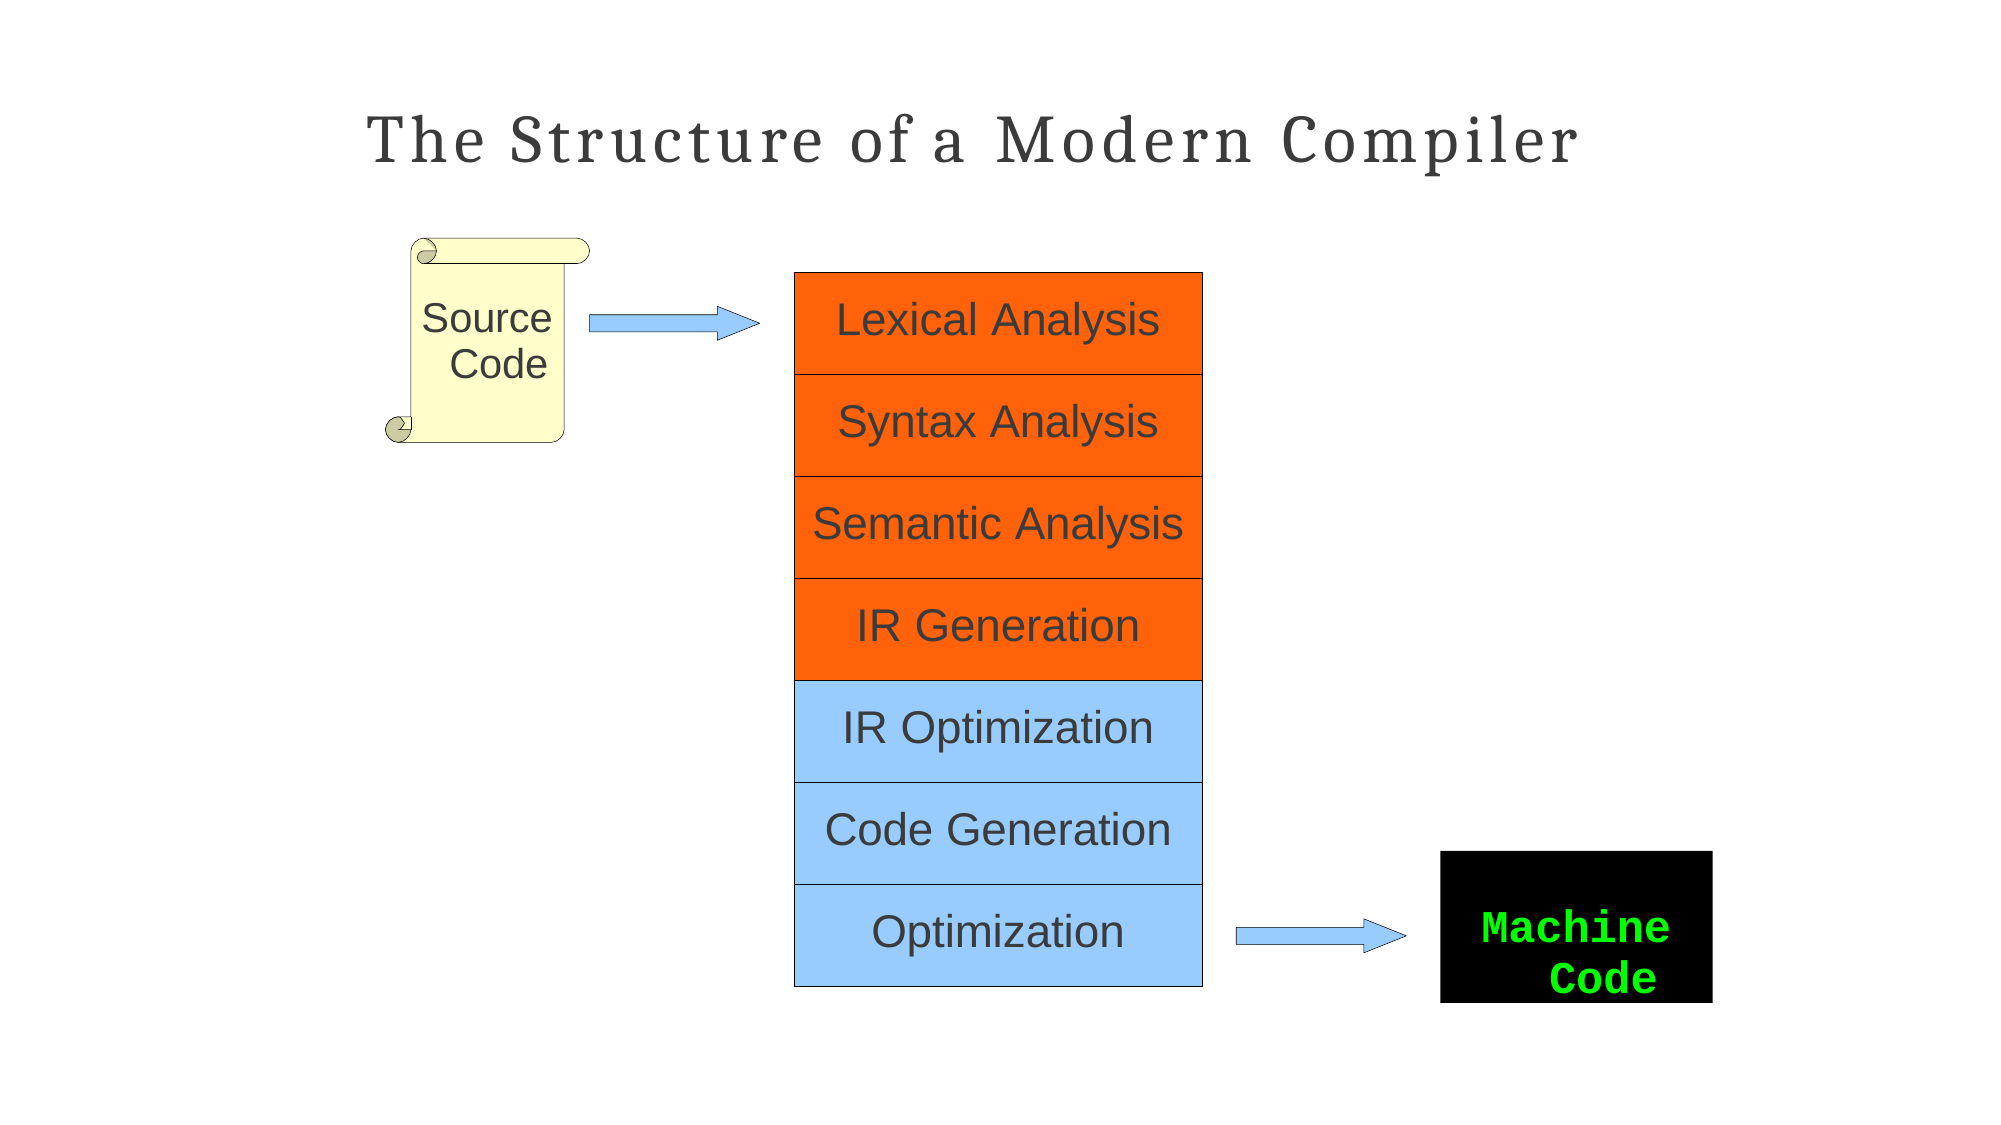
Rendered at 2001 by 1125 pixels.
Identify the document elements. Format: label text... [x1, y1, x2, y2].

title The Structure of a Modern Compiler [365, 92, 1633, 282]
table_cell Code Generation [795, 783, 1202, 884]
text_box [385, 416, 411, 443]
text_box [589, 306, 760, 341]
text_box [428, 238, 590, 264]
text_box [399, 238, 565, 443]
text_box Source Code [419, 287, 556, 388]
table_cell Optimization [795, 885, 1202, 986]
text_box [1236, 918, 1407, 953]
table_cell IR Optimization [795, 681, 1202, 782]
table_header Lexical Analysis [795, 273, 1202, 374]
table_cell Semantic Analysis [795, 477, 1202, 578]
table_cell Syntax Analysis [795, 375, 1202, 476]
text_box [423, 238, 437, 251]
text_box [417, 250, 437, 264]
table_cell IR Generation [795, 579, 1202, 680]
text_box Machine Code [1440, 850, 1713, 1003]
